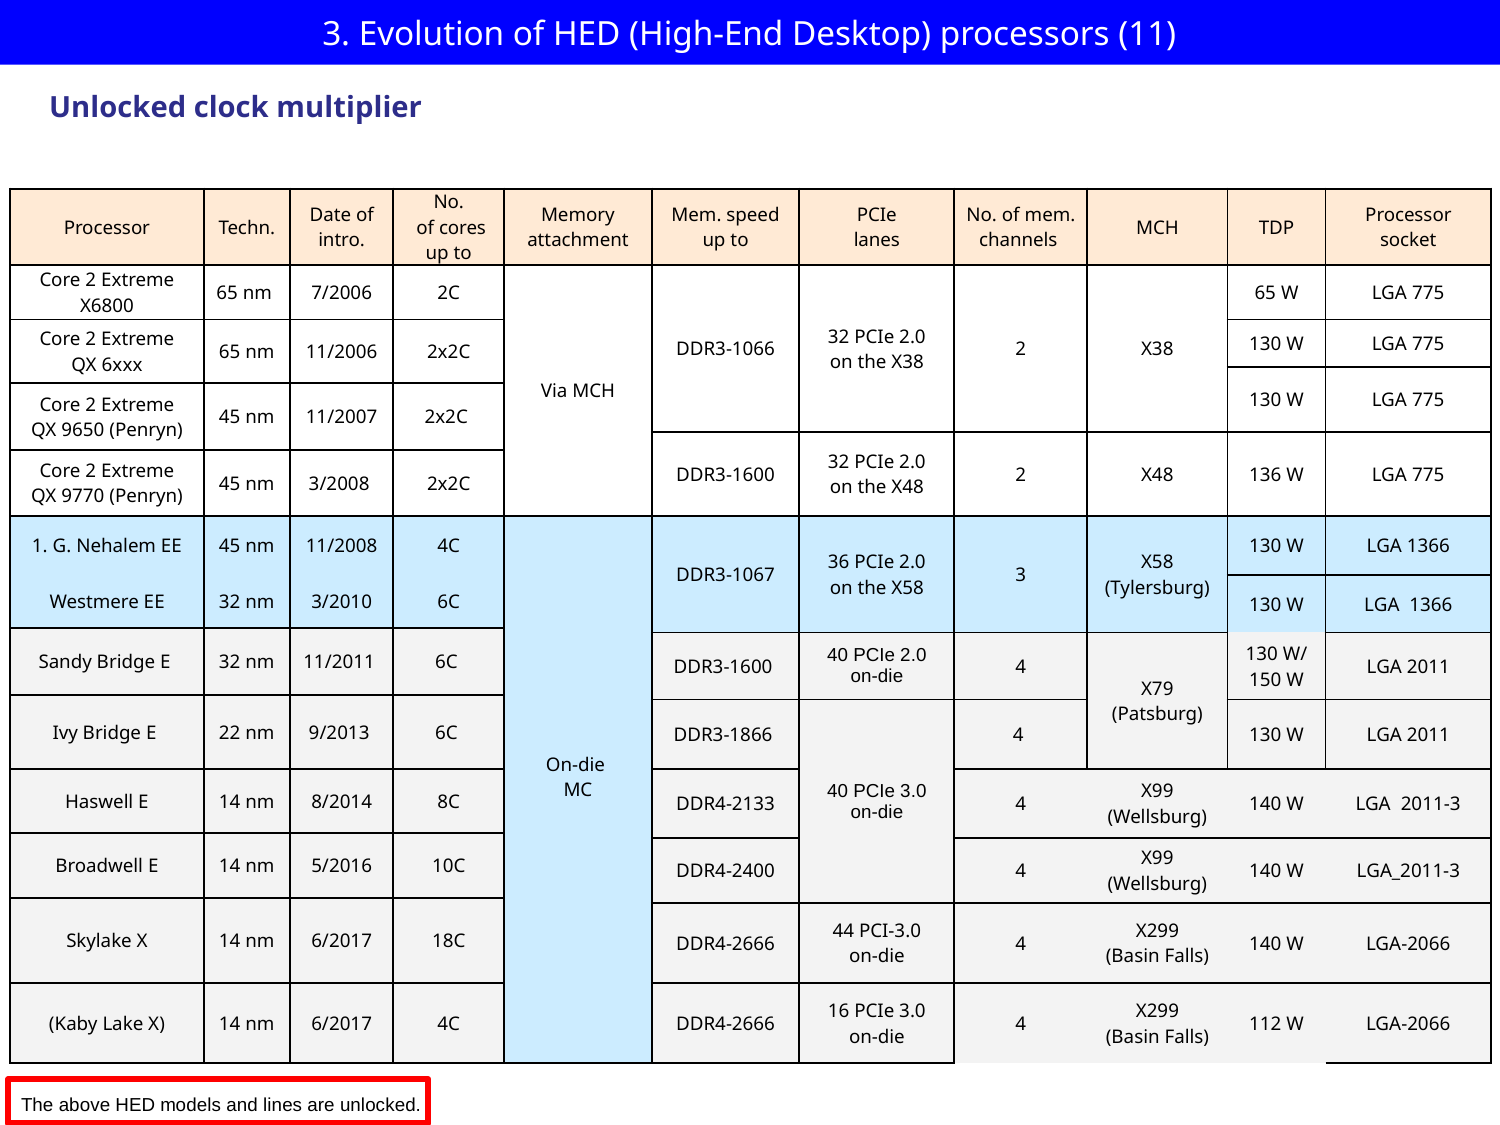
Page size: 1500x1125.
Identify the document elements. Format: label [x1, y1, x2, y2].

table_cell [1326, 517, 1490, 574]
table_cell [1088, 266, 1227, 431]
table_header [291, 190, 392, 264]
table_cell [653, 839, 798, 902]
table_header [11, 190, 203, 264]
table_cell [800, 517, 953, 632]
table_cell [291, 984, 392, 1062]
table_cell [394, 696, 503, 768]
table_cell [955, 984, 1490, 1063]
table_header [1228, 190, 1325, 264]
table_cell [11, 517, 203, 627]
table_cell [955, 633, 1086, 699]
table_cell [11, 266, 203, 319]
table_cell [800, 904, 953, 982]
table_cell [800, 266, 953, 431]
table_cell [653, 770, 798, 837]
table_cell [11, 384, 203, 449]
text_box [34, 81, 438, 131]
table_cell [394, 266, 503, 319]
table_cell [291, 451, 392, 515]
table_cell [800, 700, 953, 902]
table_cell [955, 433, 1086, 515]
table_cell [11, 770, 203, 832]
table_cell [653, 984, 798, 1062]
table_cell [1228, 576, 1325, 699]
table_cell [955, 904, 1490, 982]
table_cell [1228, 368, 1325, 431]
table_cell [291, 899, 392, 982]
table_cell [291, 320, 392, 382]
table_cell [394, 451, 503, 515]
table_cell [291, 770, 392, 832]
table_cell [1088, 517, 1227, 632]
table_cell [291, 266, 392, 319]
table_cell [653, 633, 798, 699]
table_cell [1326, 368, 1490, 431]
table_cell [11, 696, 203, 768]
table_cell [11, 834, 203, 897]
table_cell [505, 517, 651, 1062]
table_cell [800, 633, 953, 699]
table_cell [955, 266, 1086, 431]
table_header [394, 190, 503, 264]
table_cell [653, 904, 798, 982]
table_cell [505, 266, 651, 515]
table_cell [955, 770, 1490, 837]
table_cell [955, 700, 1086, 768]
table_cell [1228, 320, 1325, 366]
table_header [955, 190, 1086, 264]
table_cell [394, 984, 503, 1062]
table_cell [11, 899, 203, 982]
table_cell [653, 700, 798, 768]
table_cell [11, 629, 203, 694]
table_cell [205, 266, 289, 319]
table_cell [1326, 576, 1490, 632]
table_cell [205, 899, 289, 982]
table_cell [394, 517, 503, 627]
table_cell [653, 433, 798, 515]
table_cell [205, 770, 289, 832]
table_cell [11, 320, 203, 382]
table_cell [800, 984, 953, 1062]
table_cell [291, 517, 392, 627]
table_cell [1326, 433, 1490, 515]
table_cell [800, 433, 953, 515]
table_header [800, 190, 953, 264]
table_cell [394, 834, 503, 897]
table_cell [394, 320, 503, 382]
table_cell [1228, 517, 1325, 574]
table_cell [394, 384, 503, 449]
table_header [653, 190, 798, 264]
table_cell [1228, 433, 1325, 515]
table_cell [955, 839, 1490, 902]
text_box [6, 1079, 436, 1124]
table_header [1326, 190, 1490, 264]
title [0, 0, 1500, 65]
table_cell [291, 834, 392, 897]
table_cell [394, 770, 503, 832]
table_cell [205, 320, 289, 382]
table_cell [291, 629, 392, 694]
table_cell [394, 629, 503, 694]
table_cell [1326, 320, 1490, 366]
table_cell [1326, 633, 1490, 699]
table_cell [1228, 700, 1325, 768]
table_header [1088, 190, 1227, 264]
table_cell [291, 384, 392, 449]
table_header [205, 190, 289, 264]
table_cell [653, 266, 798, 431]
table_cell [205, 629, 289, 694]
table_cell [653, 517, 798, 632]
table_cell [205, 384, 289, 449]
table_cell [1088, 633, 1227, 768]
table_cell [11, 984, 203, 1062]
table_cell [1088, 433, 1227, 515]
table_cell [205, 984, 289, 1062]
table_cell [205, 517, 289, 627]
table_cell [1326, 266, 1490, 319]
table_cell [205, 451, 289, 515]
table_cell [394, 899, 503, 982]
table_cell [291, 696, 392, 768]
table_cell [205, 696, 289, 768]
table_cell [205, 834, 289, 897]
table_cell [1326, 700, 1490, 768]
table_header [505, 190, 651, 264]
table_cell [955, 517, 1086, 632]
table_cell [1228, 266, 1325, 319]
table_cell [11, 451, 203, 515]
